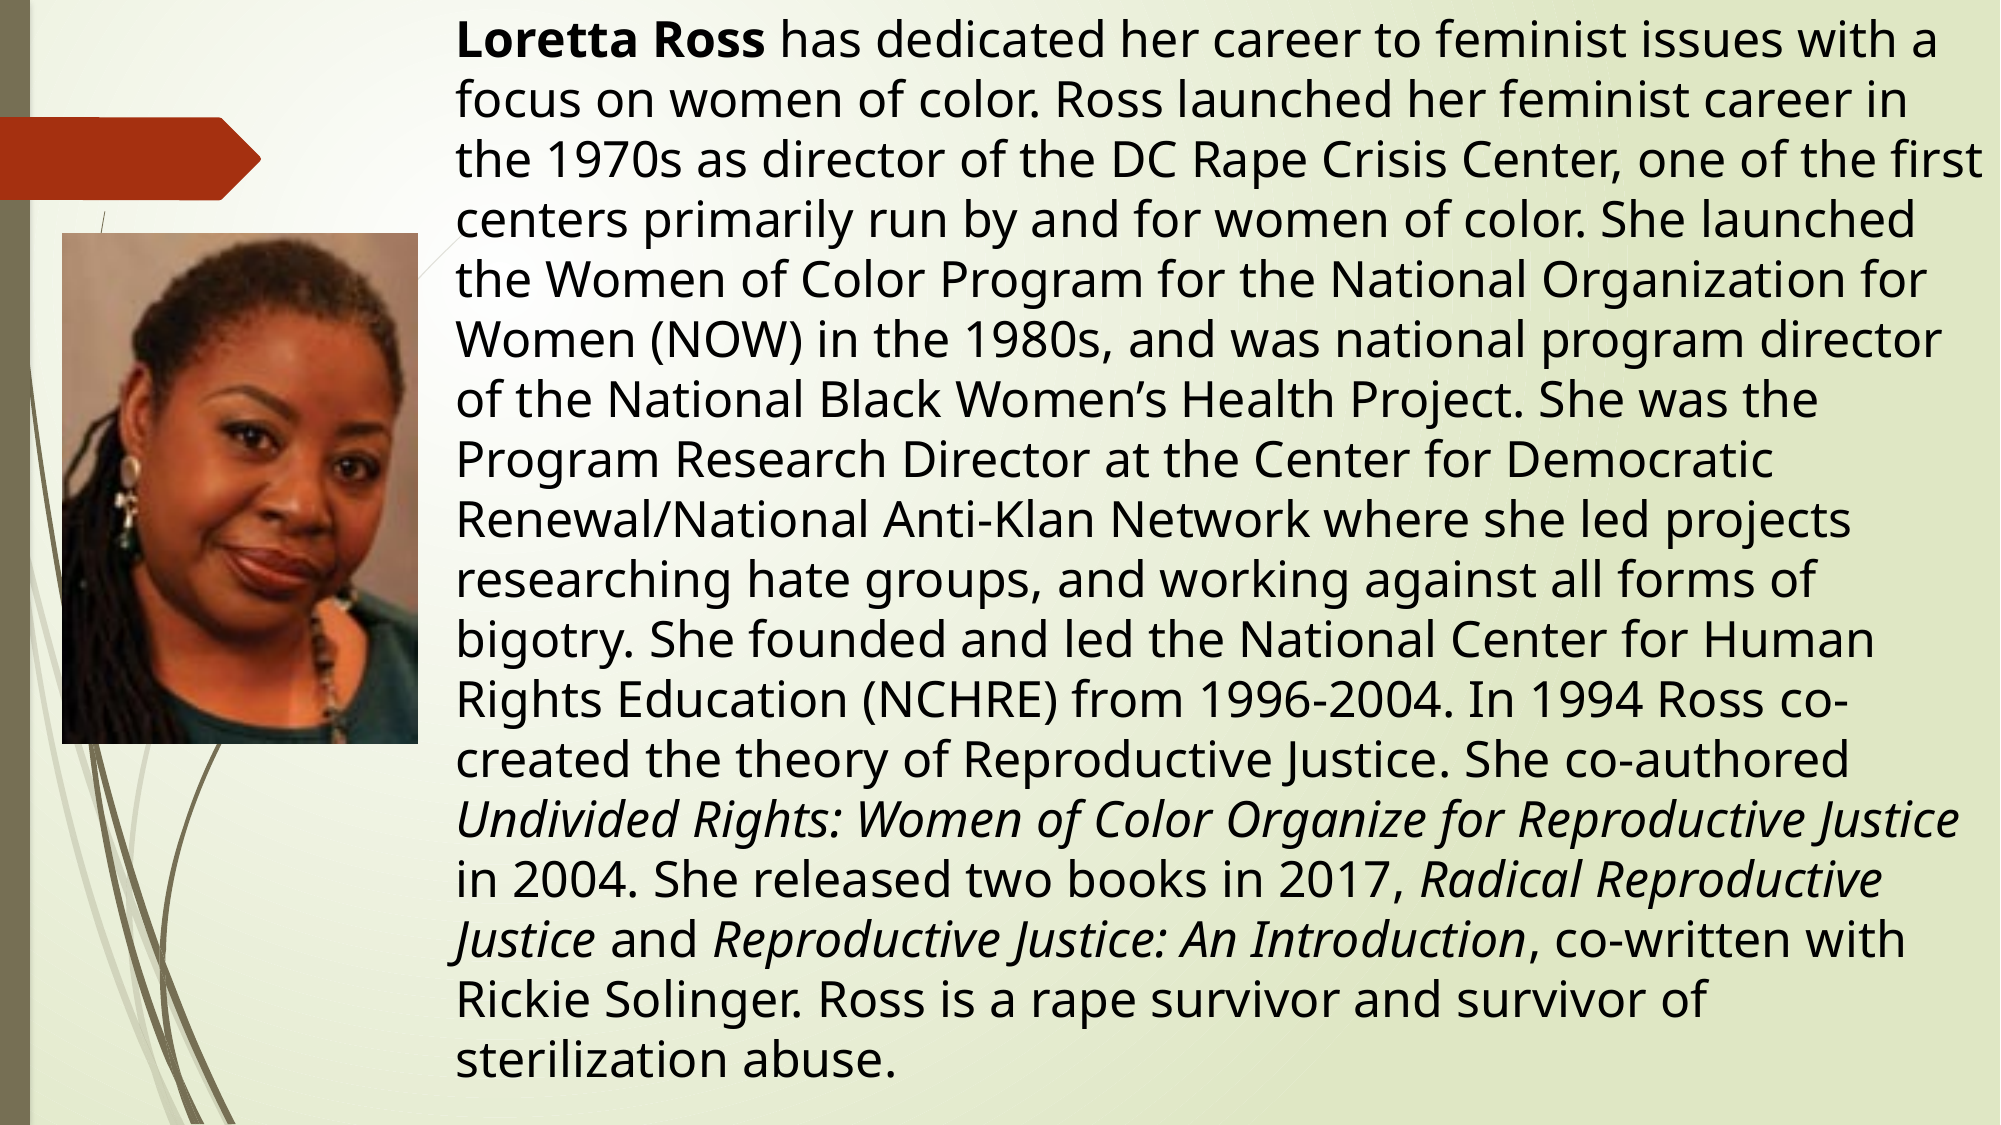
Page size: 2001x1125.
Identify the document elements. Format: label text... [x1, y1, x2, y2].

picture [62, 233, 418, 745]
text_box Loretta Ross has dedicated her career to feminist issues with a focus on women of color. Ross launched her feminist career in the 1970s as director of the DC Rape Crisis Center, one of the first centers primarily run by and for women of color. She launched the Women of Color Program for the National Organization for Women (NOW) in the 1980s, and was national program director of the National Black Women’s Health Project. She was the Program Research Director at the Center for Democratic Renewal/National Anti-Klan Network where she led projects researching hate groups, and working against all forms of bigotry. She founded and led the National Center for Human Rights Education (NCHRE) from 1996-2004. In 1994 Ross co-created the theory of Reproductive Justice. She co-authored Undivided Rights: Women of Color Organize for Reproductive Justice in 2004. She released two books in 2017, Radical Reproductive Justice and Reproductive Justice: An Introduction, co-written with Rickie Solinger. Ross is a rape survivor and survivor of sterilization abuse. [440, 0, 2000, 1095]
